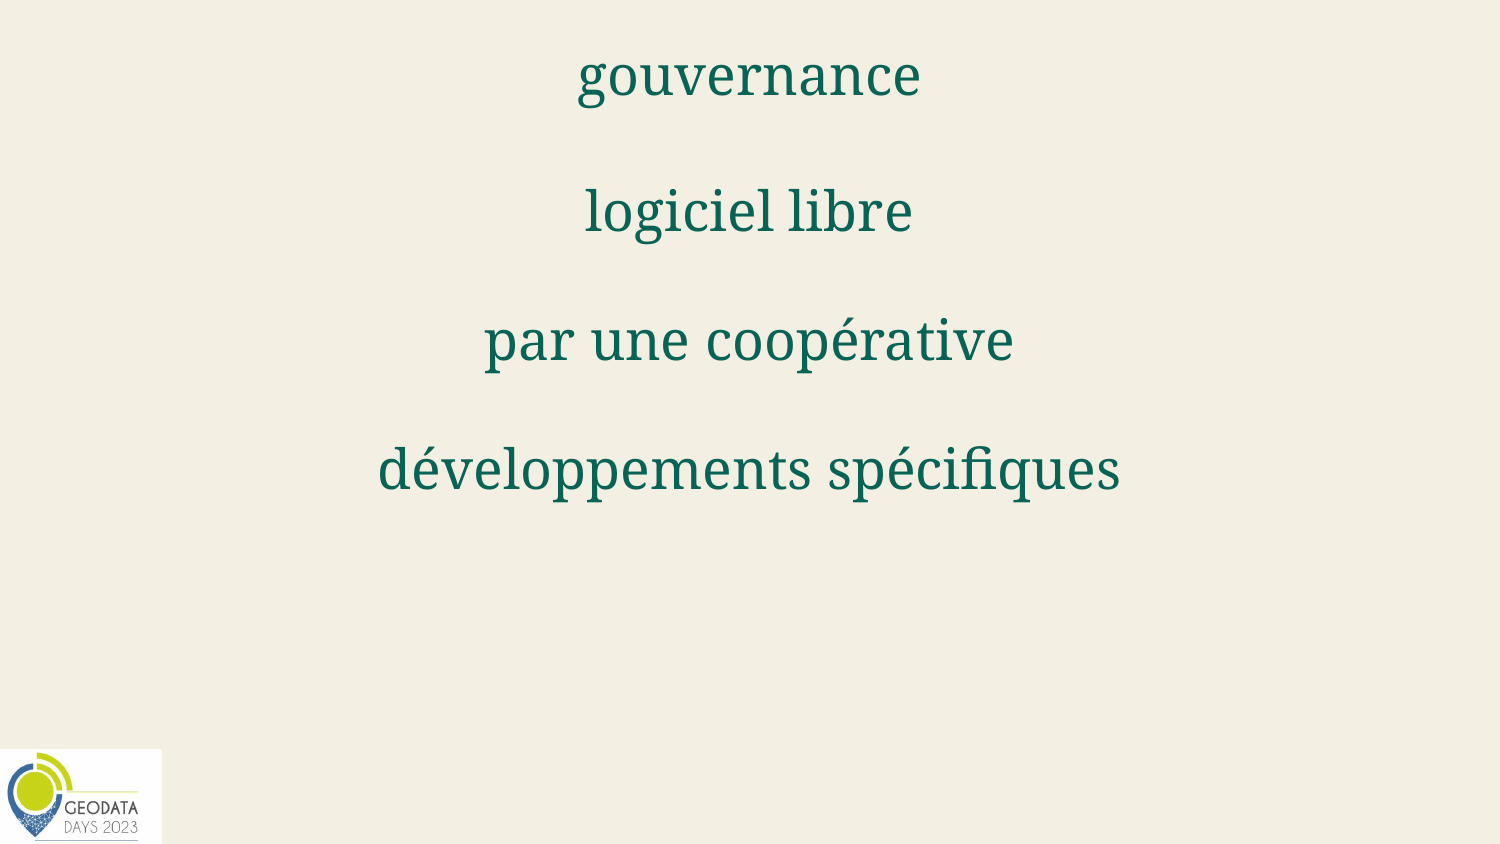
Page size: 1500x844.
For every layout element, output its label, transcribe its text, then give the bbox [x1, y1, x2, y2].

text_box par une coopérative [80, 295, 1420, 390]
picture [0, 749, 162, 844]
text_box logiciel libre [80, 166, 1420, 260]
title gouvernance [79, 30, 1421, 125]
text_box développements spécifiques [80, 424, 1420, 519]
